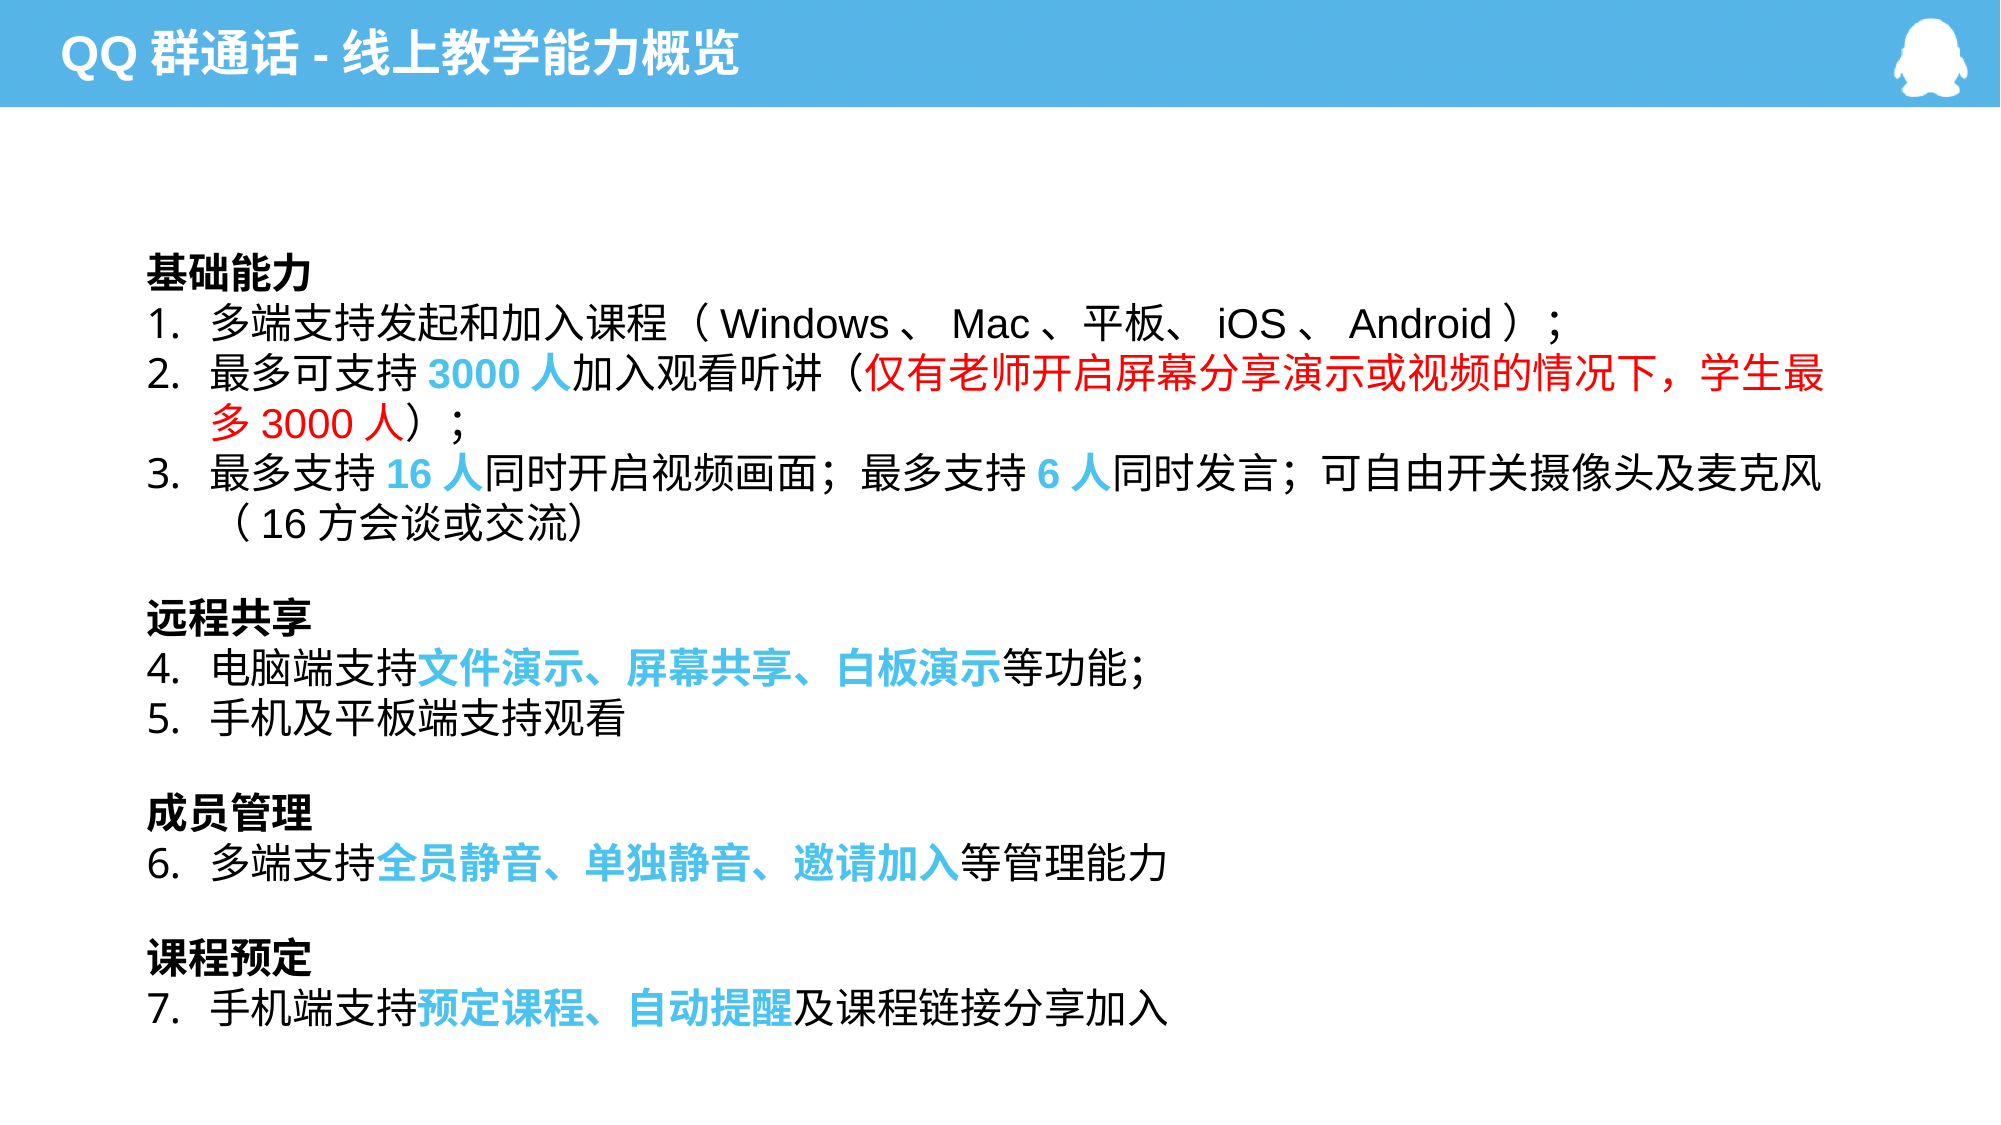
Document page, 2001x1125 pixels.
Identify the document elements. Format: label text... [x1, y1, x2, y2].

picture [0, 0, 2000, 107]
text_box 基础能力 多端支持发起和加入课程（Windows、Mac、平板、iOS、Android）； 最多可支持3000人加入观看听讲（仅有老师开启屏幕分享演示或视频的情况下，学生最多3000人）； 最多支持16人同时开启视频画面；最多支持6人同时发言；可自由开关摄像头及麦克风（16方会谈或交流） 远程共享 电脑端支持文件演示、屏幕共享、白板演示等功能； 手机及平板端支持观看 成员管理 多端支持全员静音、单独静音、邀请加入等管理能力 课程预定 手机端支持预定课程、自动提醒及课程链接分享加入 [131, 239, 1846, 975]
